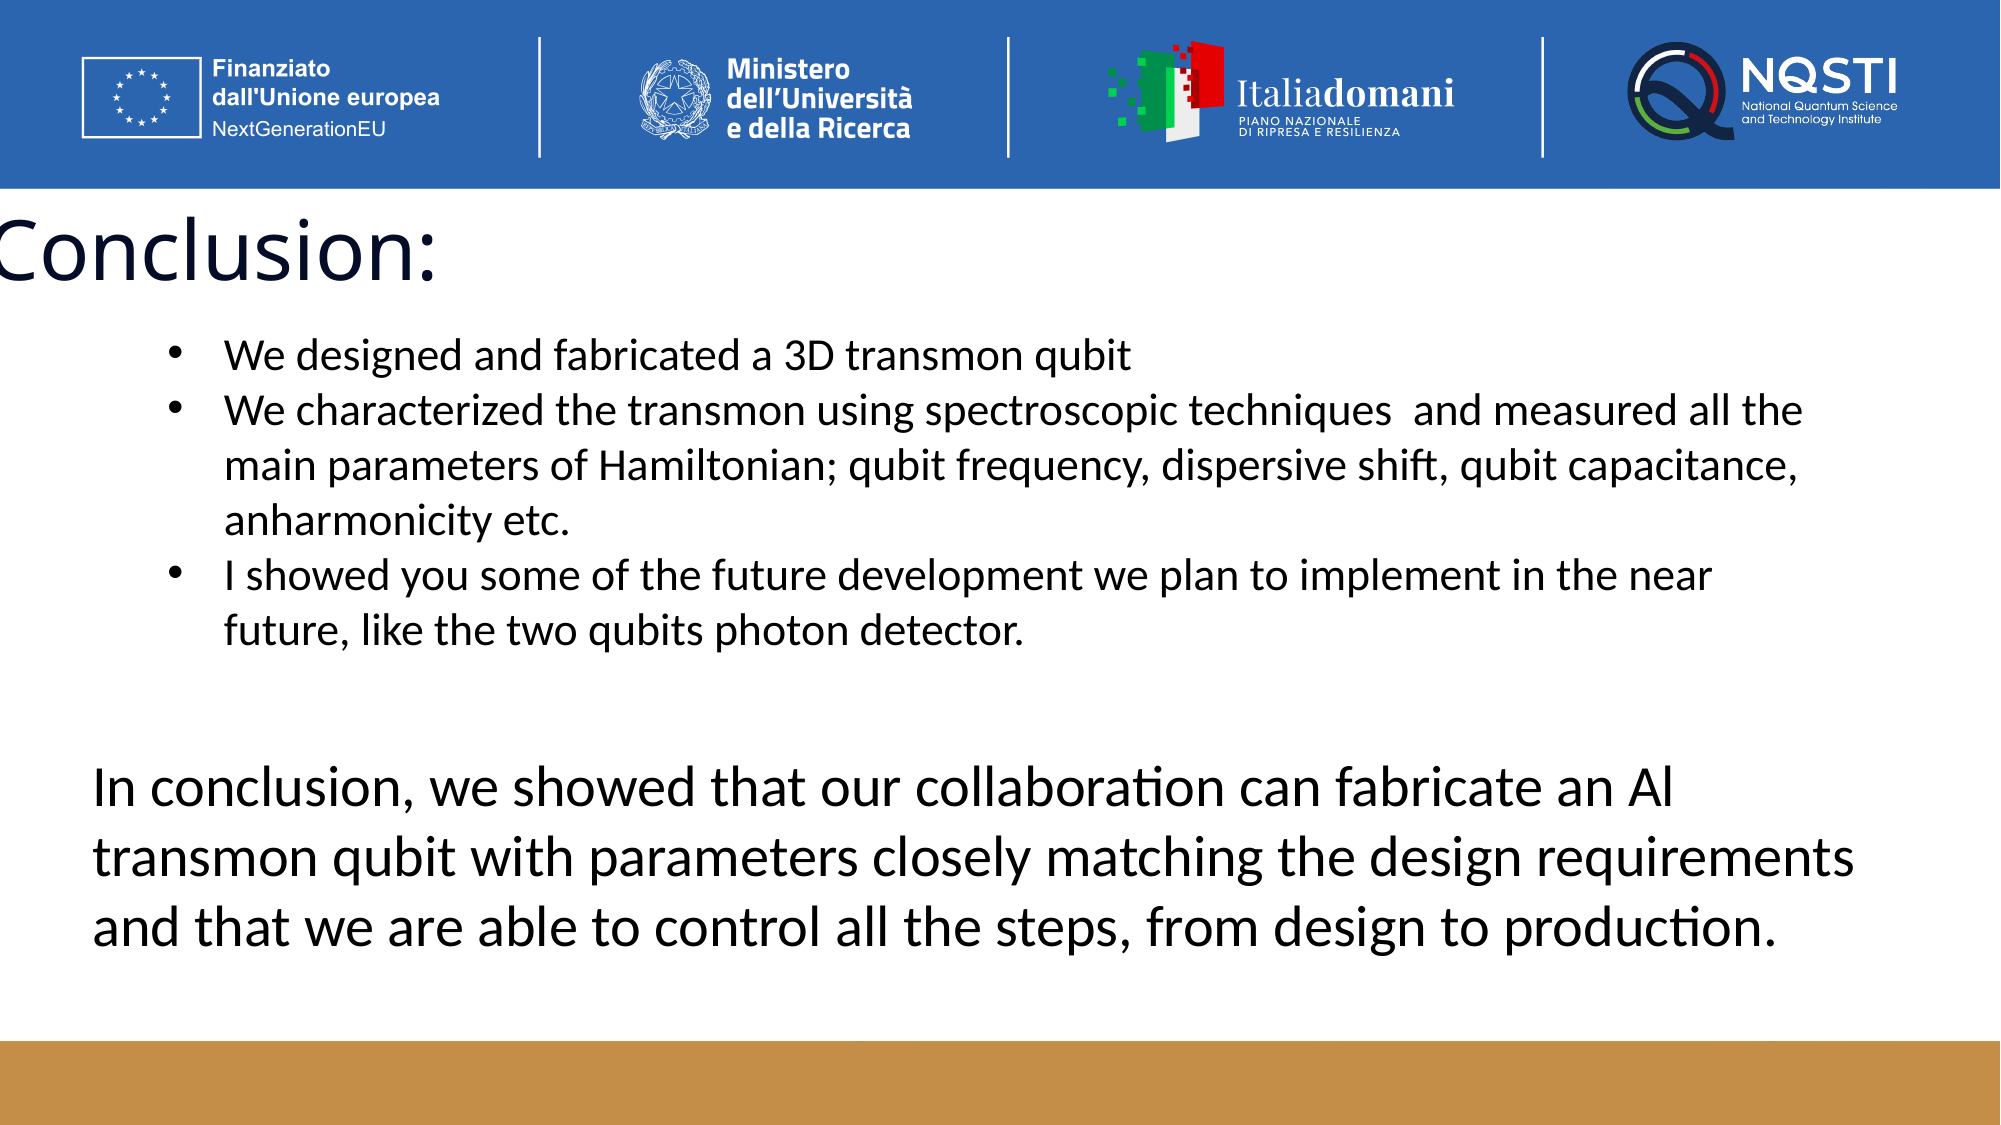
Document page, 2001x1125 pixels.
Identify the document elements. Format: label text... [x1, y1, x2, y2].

picture [0, 0, 2000, 196]
text_box Conclusion: [0, 189, 455, 305]
picture [0, 1041, 2000, 1125]
text_box In conclusion, we showed that our collaboration can fabricate an Al transmon qubit with parameters closely matching the design requirements and that we are able to control all the steps, from design to production. [77, 740, 1923, 966]
text_box We designed and fabricated a 3D transmon qubit We characterized the transmon using spectroscopic techniques and measured all the main parameters of Hamiltonian; qubit frequency, dispersive shift, qubit capacitance, anharmonicity etc. I showed you some of the future development we plan to implement in the near future, like the two qubits photon detector. [152, 317, 1848, 662]
